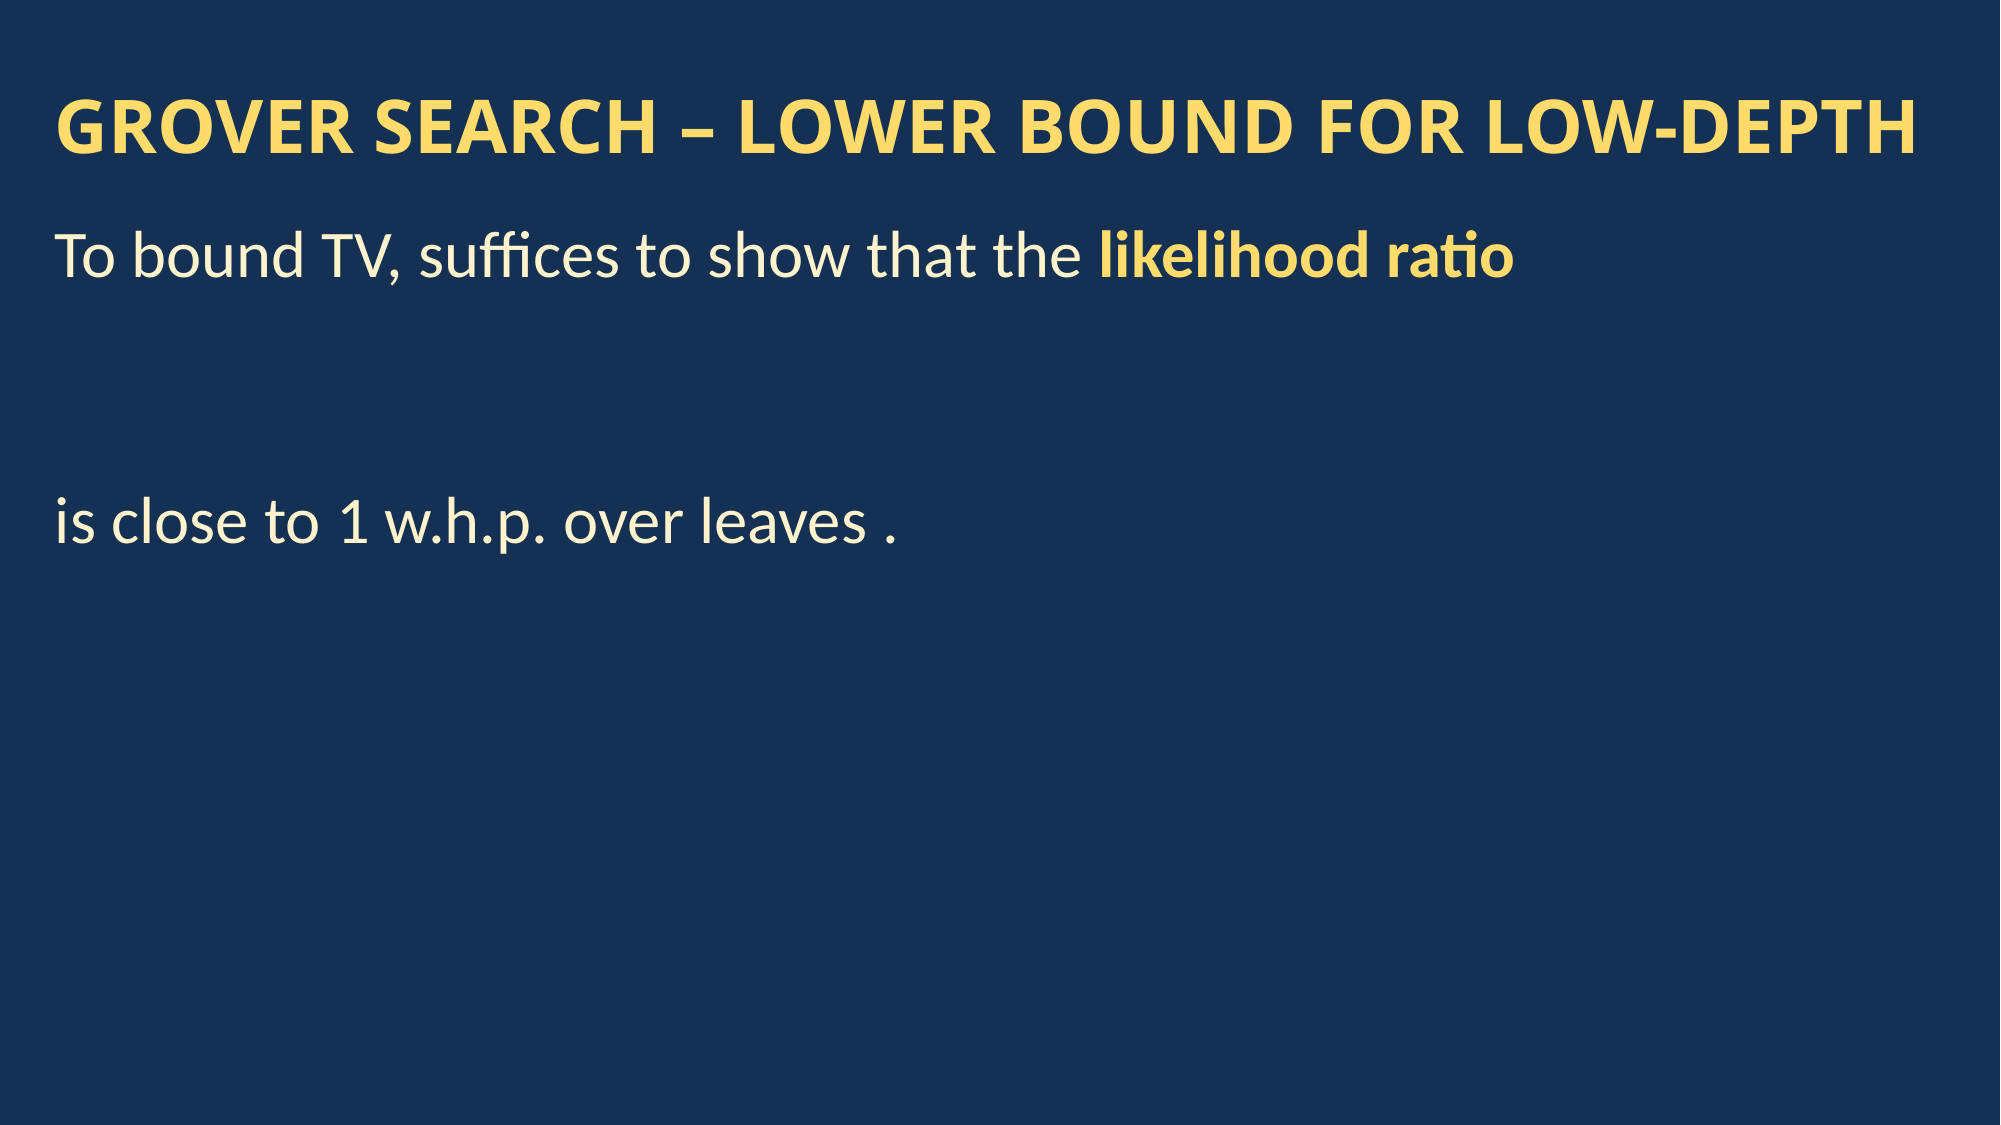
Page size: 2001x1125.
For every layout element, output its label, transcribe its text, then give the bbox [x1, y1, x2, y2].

title GROVER SEARCH – LOWER BOUND FOR LOW-DEPTH [39, 46, 2000, 213]
